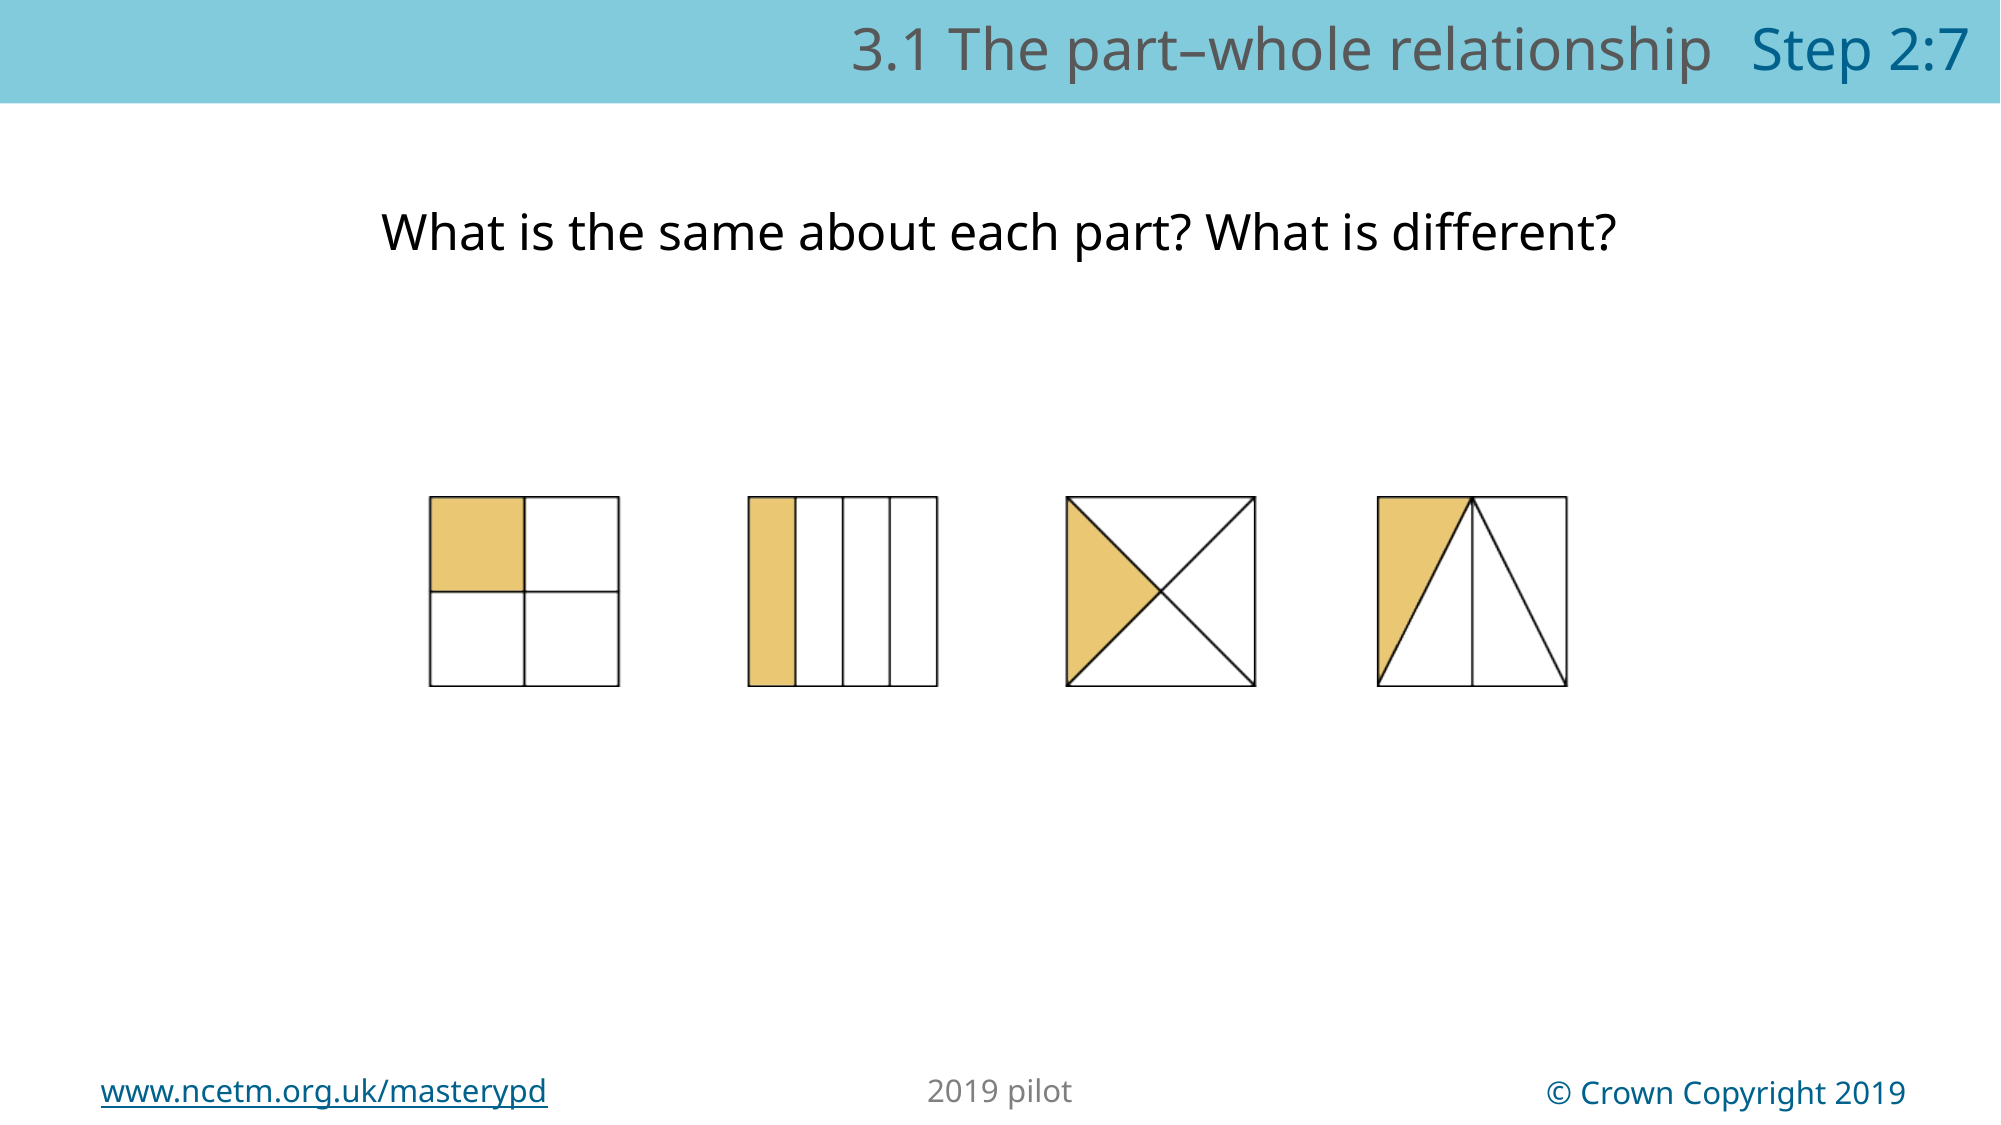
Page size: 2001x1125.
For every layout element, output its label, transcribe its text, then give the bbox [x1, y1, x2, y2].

picture [345, 496, 1655, 687]
text_box What is the same about each part? What is different? [366, 193, 1633, 269]
list 3.1 The part–whole relationship Step 2:7 [0, 0, 2000, 104]
